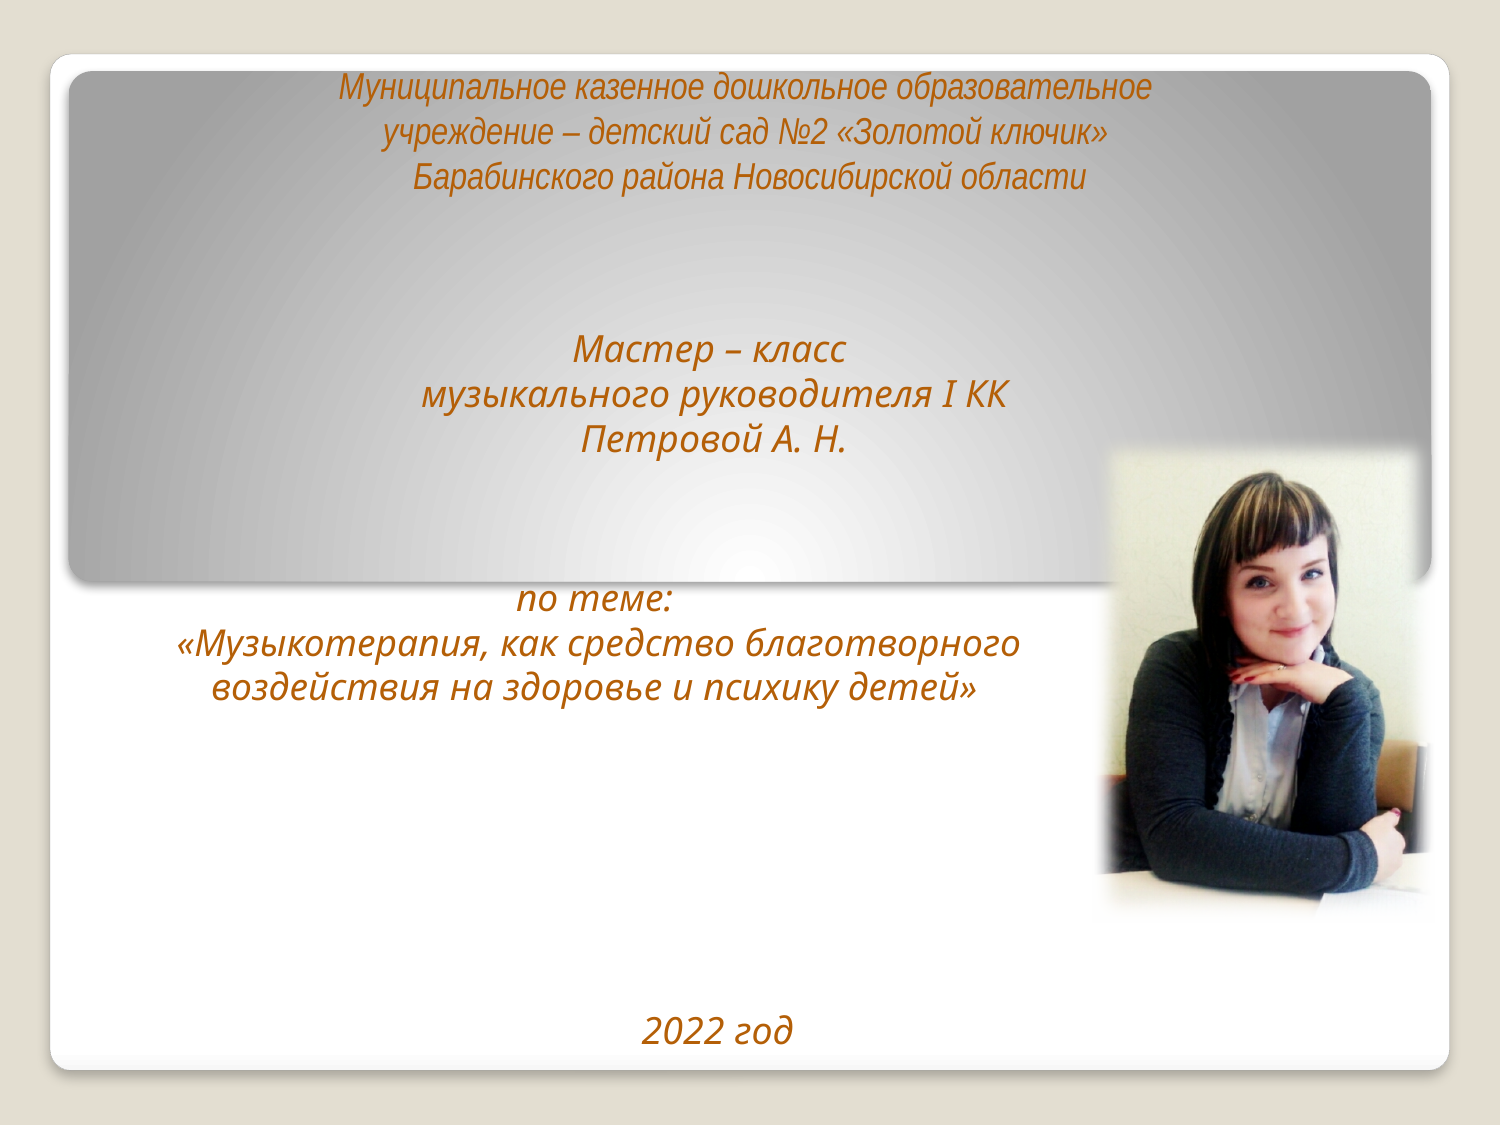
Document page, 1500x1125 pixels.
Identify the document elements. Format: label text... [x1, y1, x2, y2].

text_box 2022 год [626, 999, 863, 1060]
subtitle по теме: «Музыкотерапия, как средство благотворного воздействия на здоровье и психику детей» [64, 574, 1085, 716]
text_box Муниципальное казенное дошкольное образовательное учреждение – детский сад №2 «Золотой ключик» Барабинского района Новосибирской области [171, 54, 1329, 205]
picture [1092, 432, 1436, 923]
title Мастер – класс музыкального руководителя I КК Петровой А. Н. [76, 290, 1352, 468]
